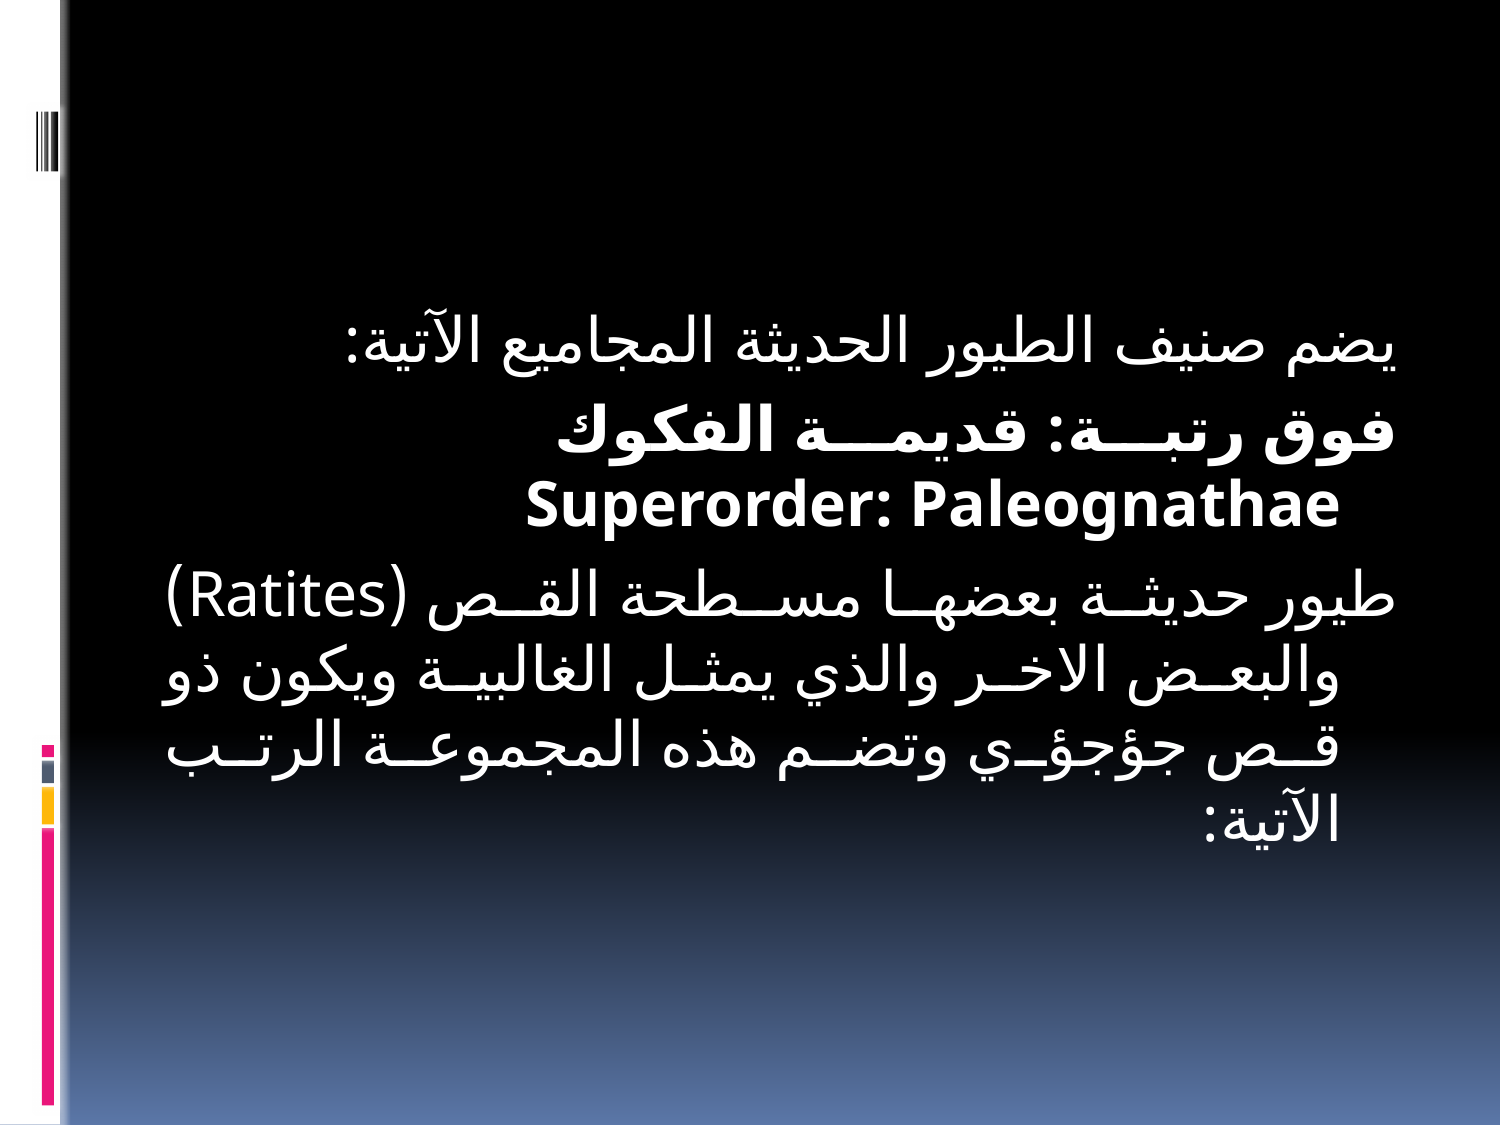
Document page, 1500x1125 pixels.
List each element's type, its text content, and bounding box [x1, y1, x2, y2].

list يضم صنيف الطيور الحديثة المجاميع الآتية: فوق رتبة: قديمة الفكوك Superorder: Paleognathae طيور حديثة بعضها مسطحة القص (Ratites) والبعض الاخر والذي يمثل الغالبية ويكون ذو قص جؤجؤي وتضم هذه المجموعة الرتب الآتية: [150, 292, 1425, 1043]
